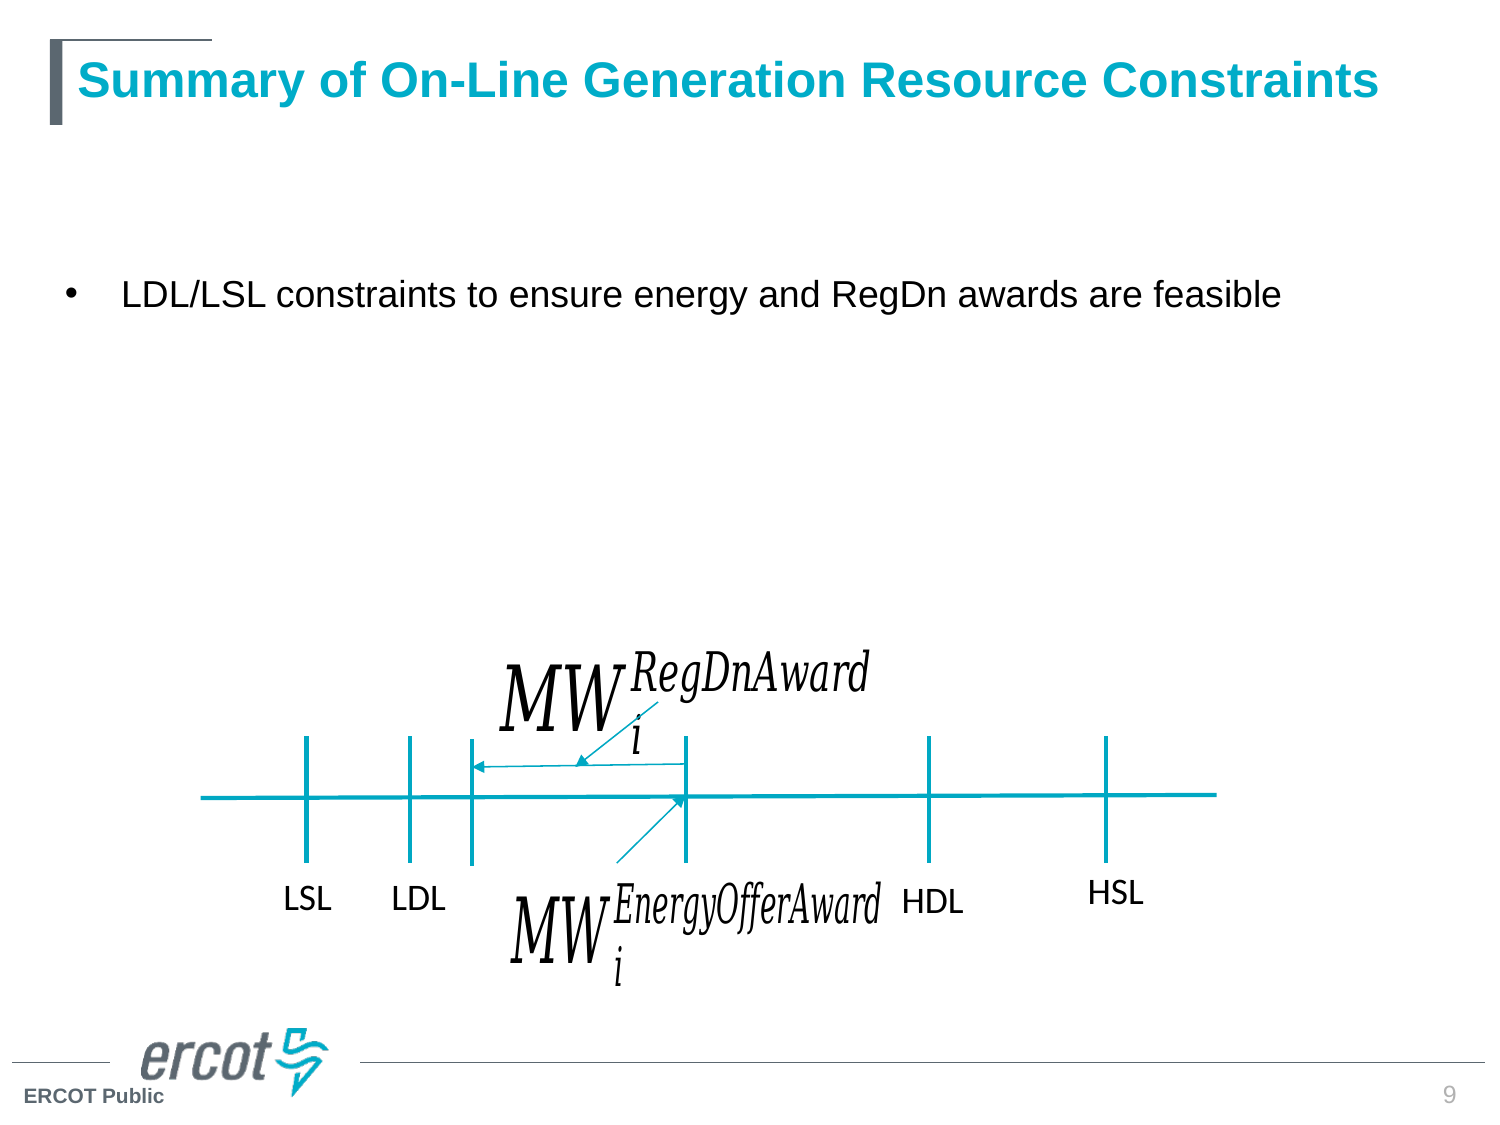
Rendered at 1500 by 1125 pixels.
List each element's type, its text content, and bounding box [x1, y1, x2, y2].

slide_number 9 [1412, 1076, 1488, 1112]
picture [137, 1024, 332, 1100]
title Summary of On-Line Generation Resource Constraints [62, 39, 1450, 134]
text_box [200, 639, 1217, 1000]
